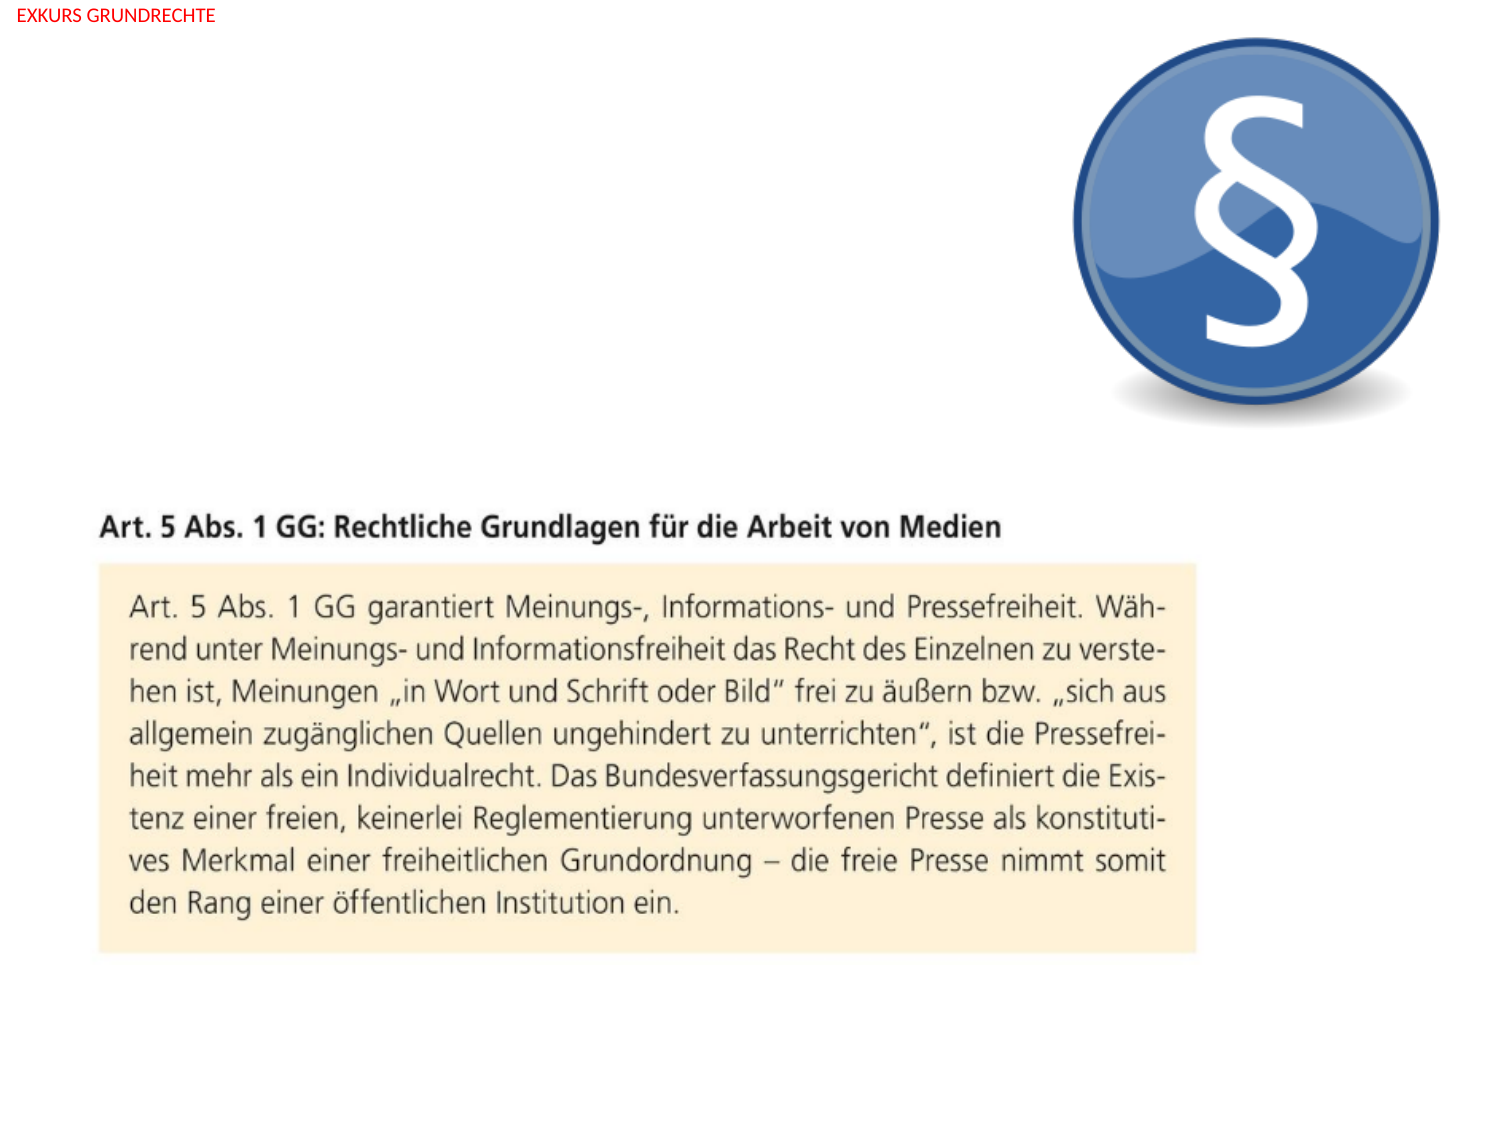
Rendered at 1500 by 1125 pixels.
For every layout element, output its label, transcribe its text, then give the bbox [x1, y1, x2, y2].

picture [88, 503, 1211, 966]
picture [1056, 30, 1456, 430]
text_box EXKURS GRUNDRECHTE [1, 0, 231, 35]
